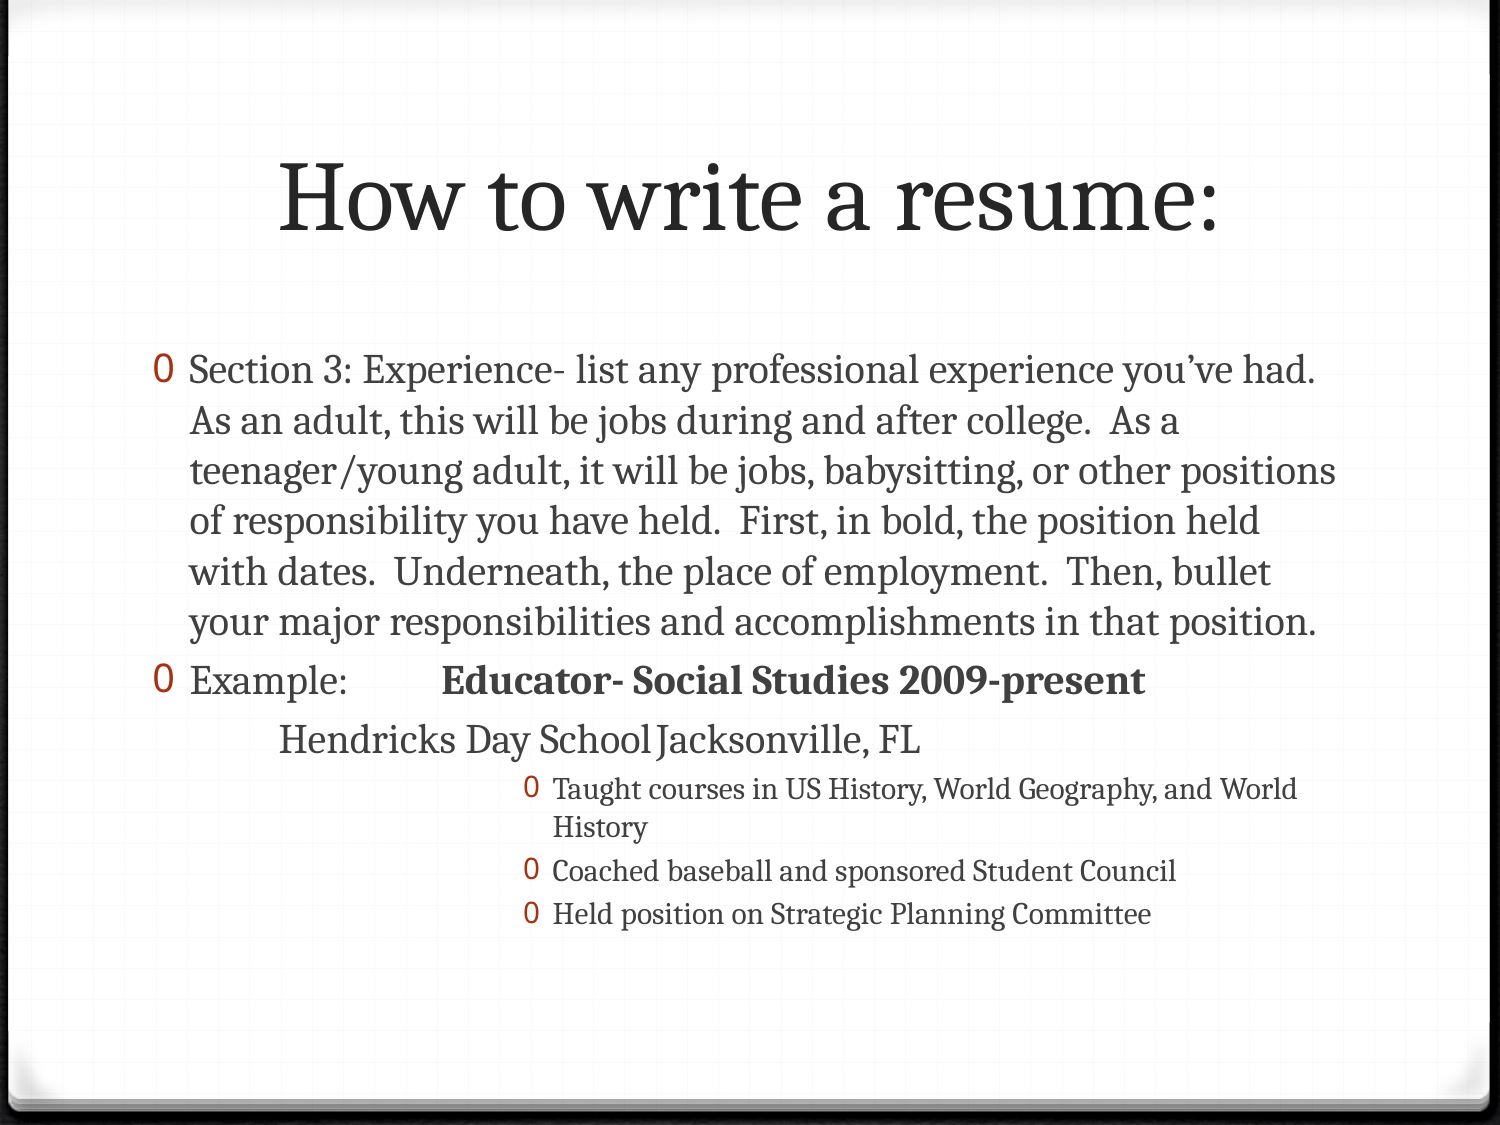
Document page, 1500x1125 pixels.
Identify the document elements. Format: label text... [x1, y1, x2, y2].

title How to write a resume: [90, 71, 1410, 309]
picture [0, 0, 1500, 1125]
list Section 3: Experience- list any professional experience you’ve had. As an adult, this will be jobs during and after college. As a teenager/young adult, it will be jobs, babysitting, or other positions of responsibility you have held. First, in bold, the position held with dates. Underneath, the place of employment. Then, bullet your major responsibilities and accomplishments in that position. Example: Educator- Social Studies 2009-present Hendricks Day School Jacksonville, FL Taught courses in US History, World Geography, and World History Coached baseball and sponsored Student Council Held position on Strategic Planning Committee [137, 334, 1363, 983]
